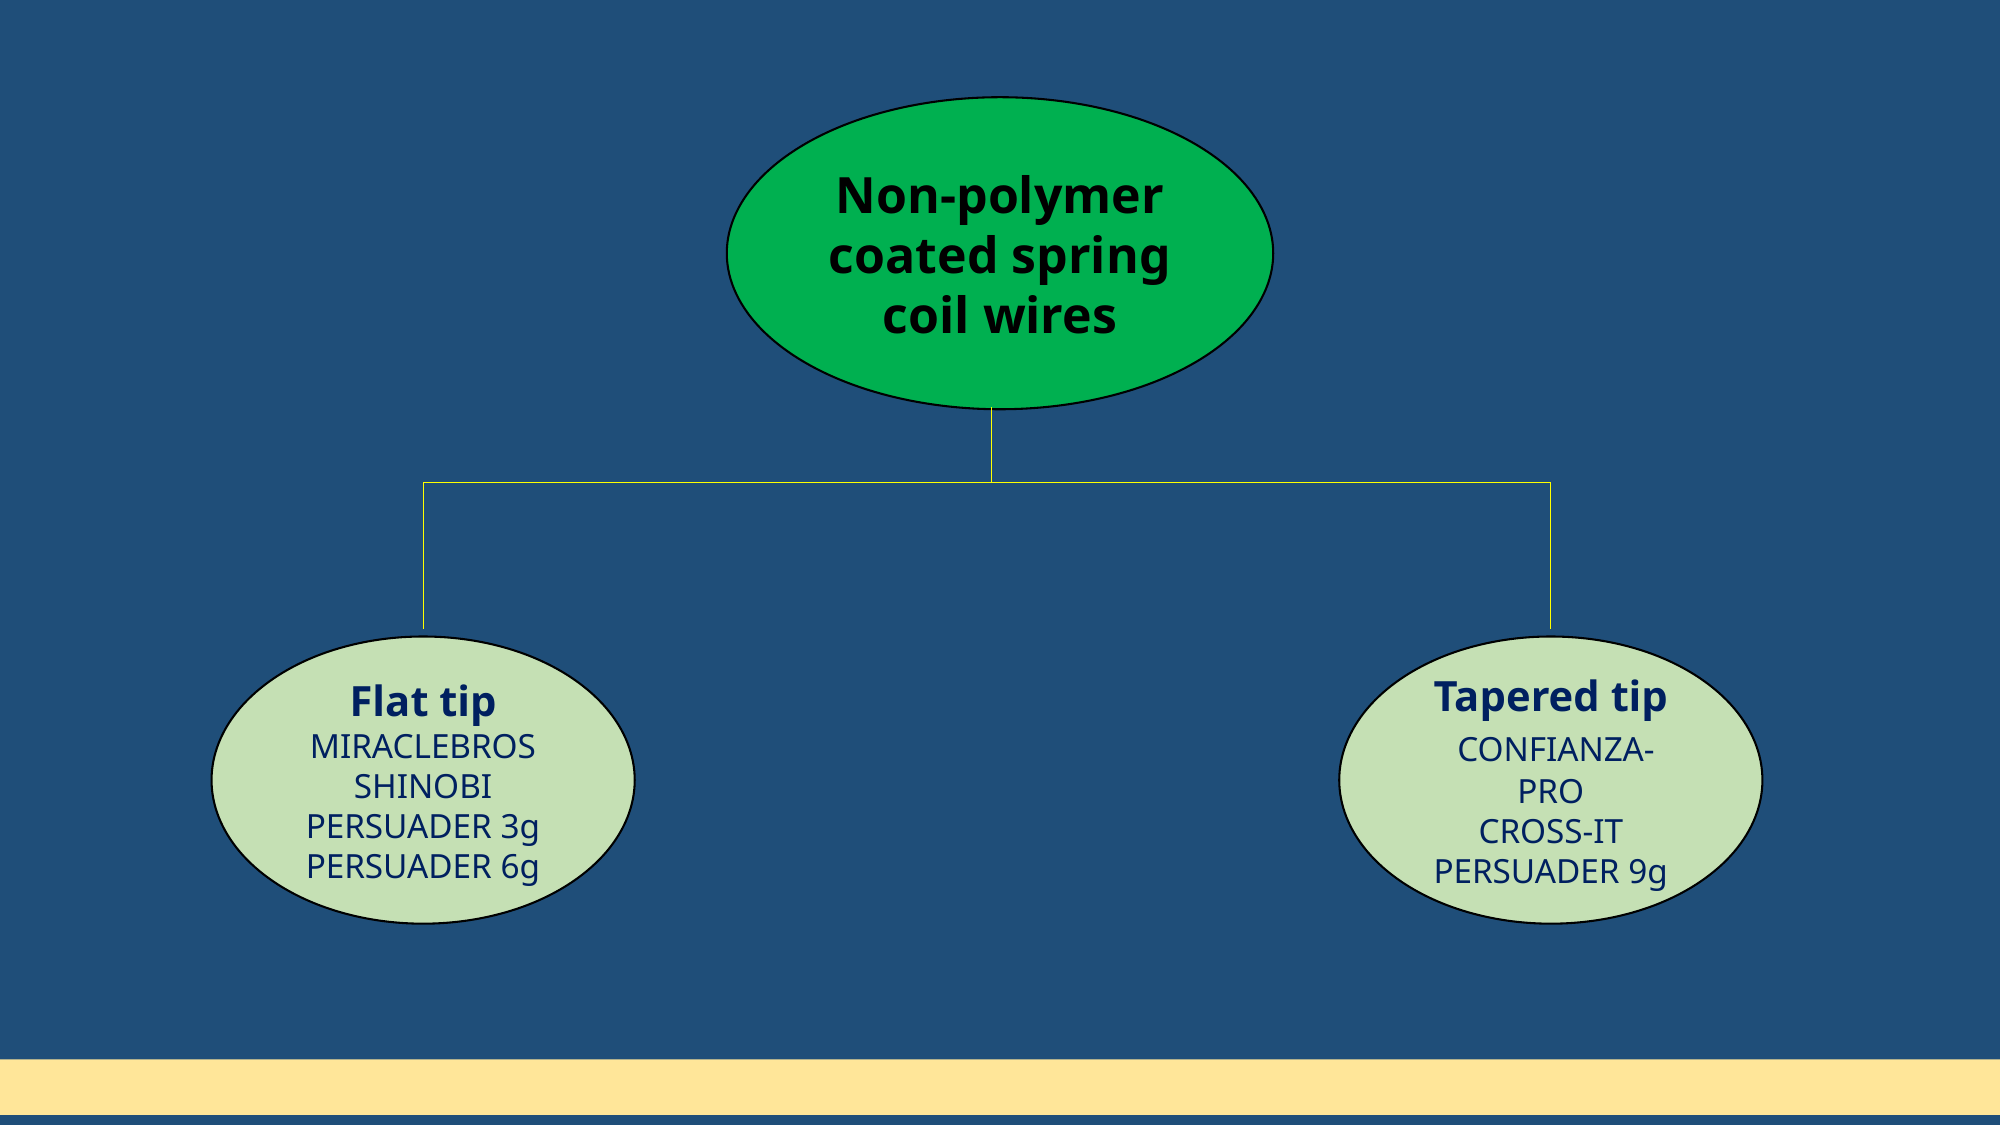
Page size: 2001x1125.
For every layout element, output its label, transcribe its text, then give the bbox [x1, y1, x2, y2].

text_box [0, 1059, 2000, 1115]
text_box Tapered tip CONFIANZA- PRO CROSS-IT PERSUADER 9g [1338, 635, 1764, 925]
text_box Flat tip MIRACLEBROS SHINOBI PERSUADER 3g PERSUADER 6g [210, 635, 636, 925]
text_box Non-polymer coated spring coil wires [725, 96, 1275, 411]
